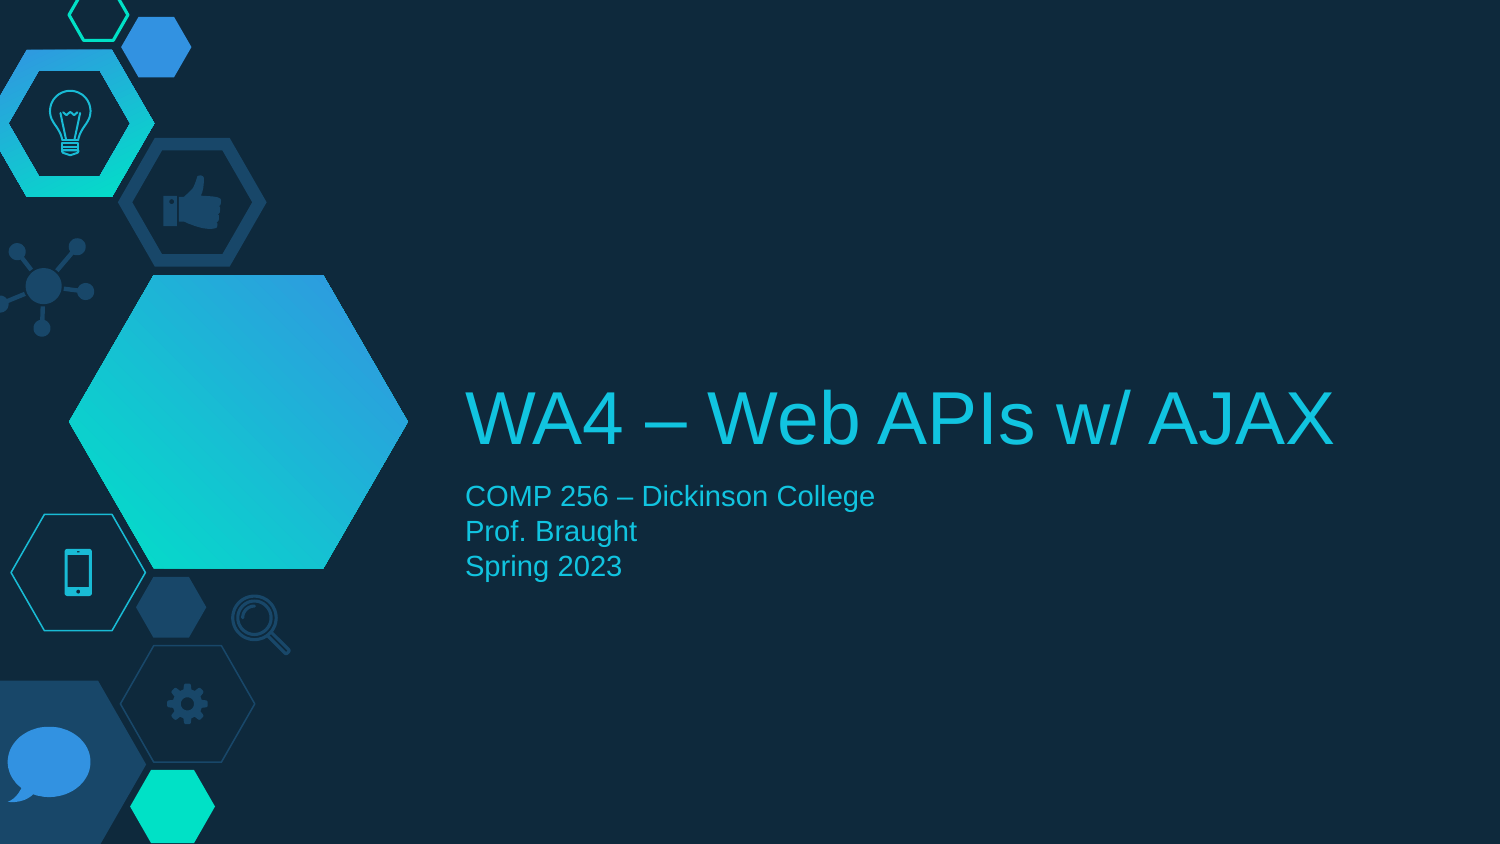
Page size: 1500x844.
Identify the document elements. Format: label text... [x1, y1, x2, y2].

subtitle COMP 256 – Dickinson College Prof. Braught Spring 2023 [450, 462, 1385, 592]
title WA4 – Web APIs w/ AJAX [450, 284, 1375, 462]
